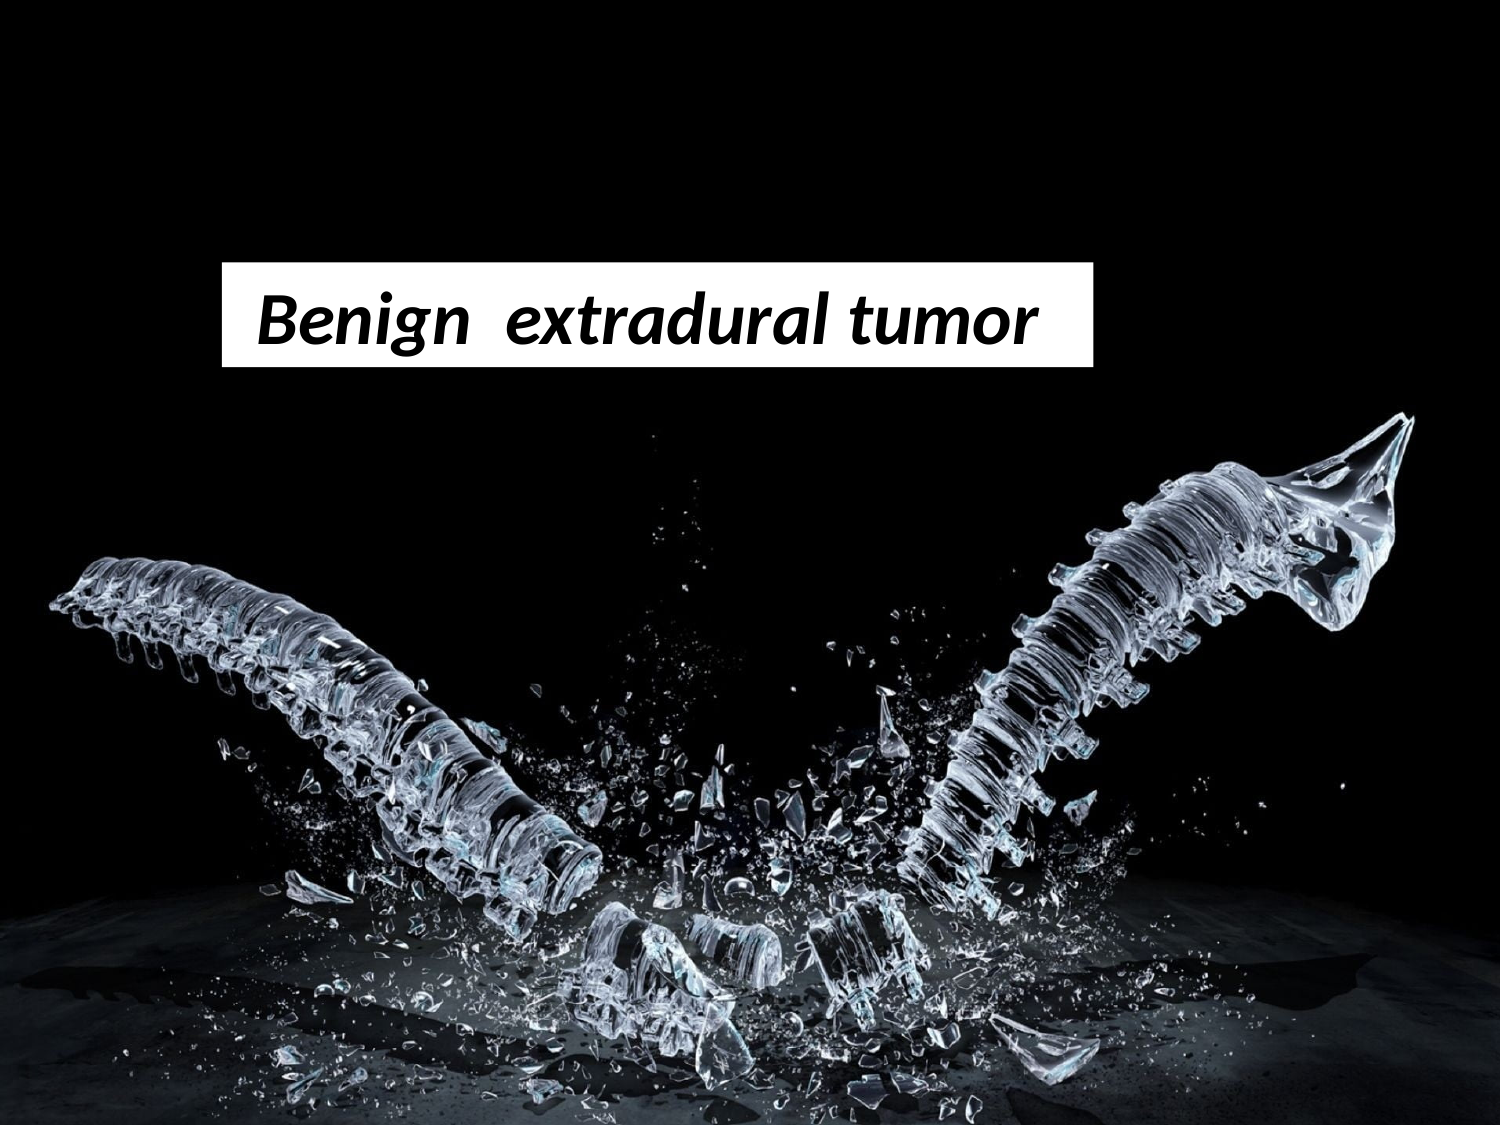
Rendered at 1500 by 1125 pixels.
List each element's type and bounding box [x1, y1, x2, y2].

list [0, 0, 1500, 1125]
